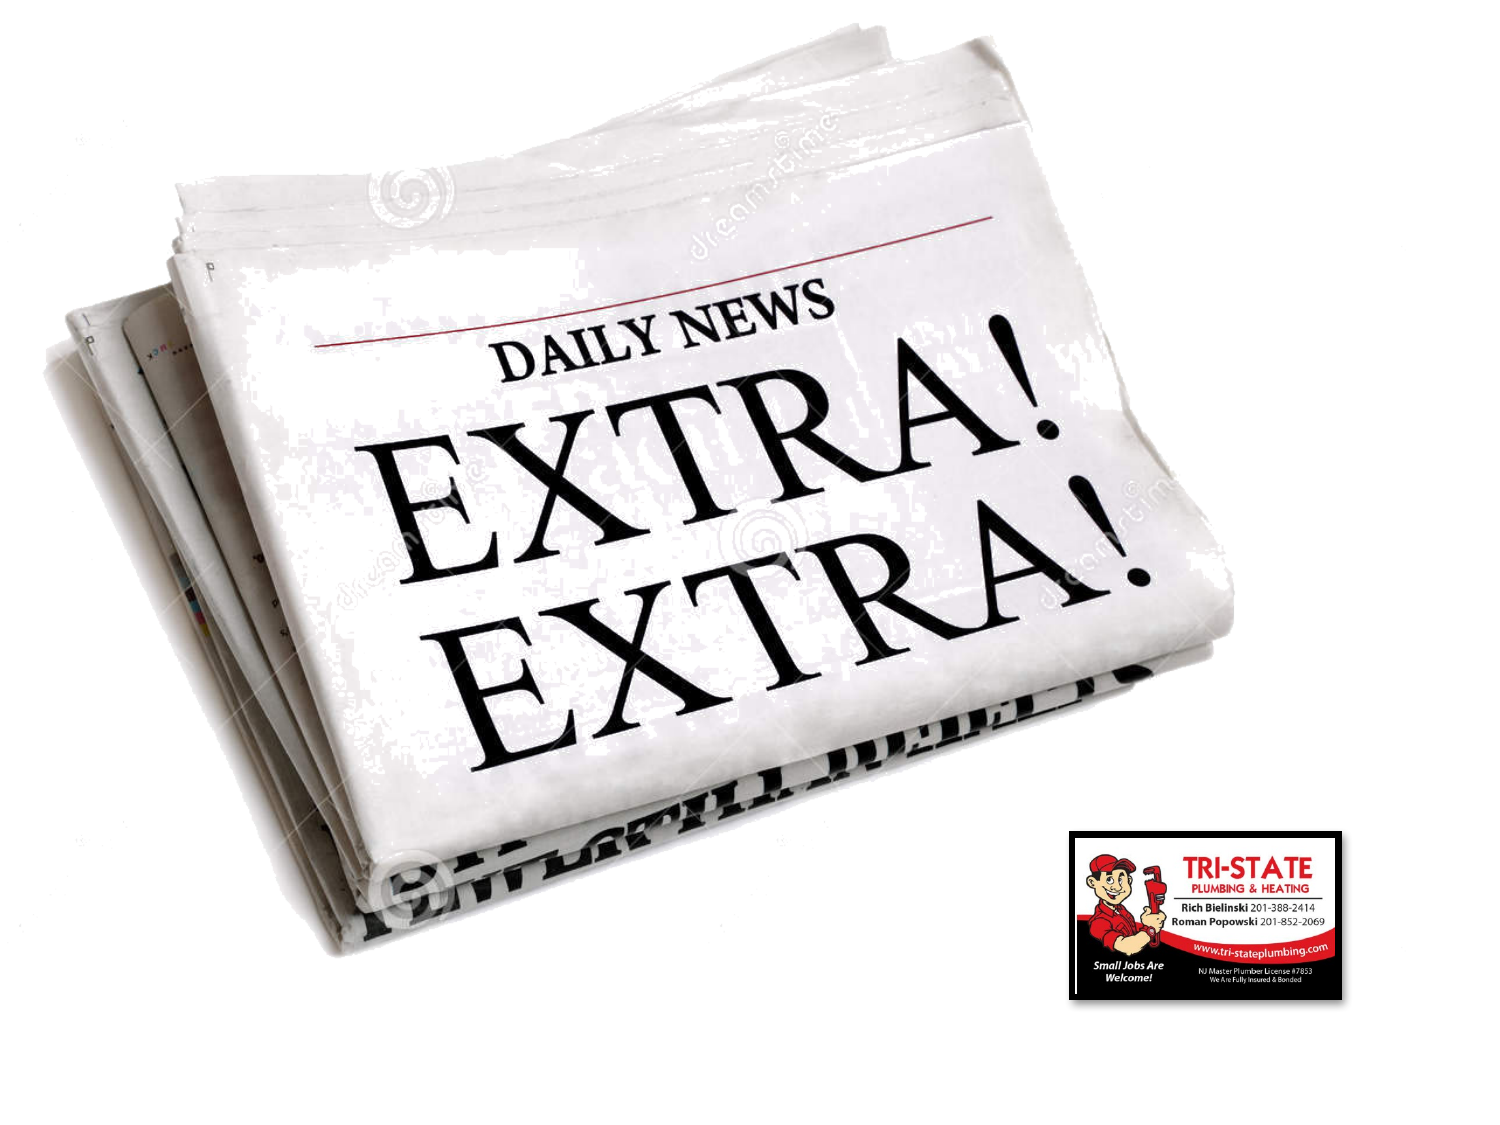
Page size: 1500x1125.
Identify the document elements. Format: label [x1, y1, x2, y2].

picture [0, 0, 1406, 995]
